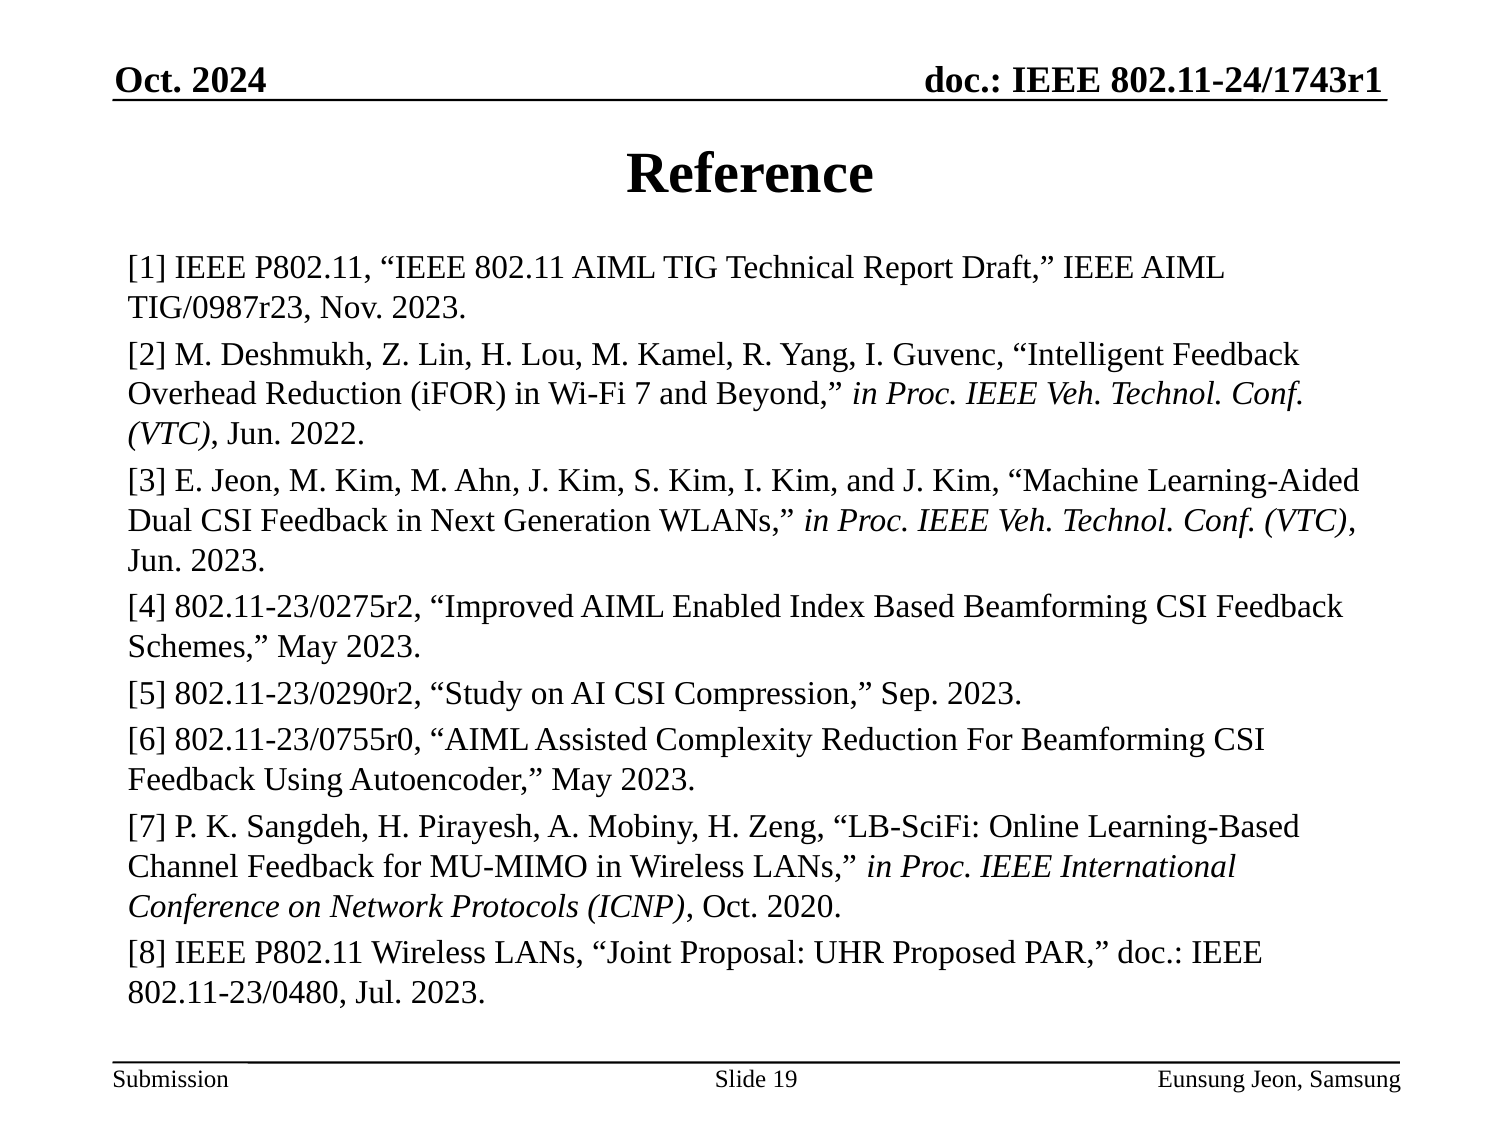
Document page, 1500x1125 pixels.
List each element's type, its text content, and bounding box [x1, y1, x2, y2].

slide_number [114, 54, 286, 101]
title Reference [112, 112, 1388, 226]
footer Eunsung Jeon, Samsung [1155, 1061, 1402, 1093]
slide_number Slide 19 [712, 1061, 800, 1093]
list [1] IEEE P802.11, “IEEE 802.11 AIML TIG Technical Report Draft,” IEEE AIML TIG/0987r23, Nov. 2023. [2] M. Deshmukh, Z. Lin, H. Lou, M. Kamel, R. Yang, I. Guvenc, “Intelligent Feedback Overhead Reduction (iFOR) in Wi-Fi 7 and Beyond,” in Proc. IEEE Veh. Technol. Conf. (VTC), Jun. 2022. [3] E. Jeon, M. Kim, M. Ahn, J. Kim, S. Kim, I. Kim, and J. Kim, “Machine Learning-Aided Dual CSI Feedback in Next Generation WLANs,” in Proc. IEEE Veh. Technol. Conf. (VTC), Jun. 2023. [4] 802.11-23/0275r2, “Improved AIML Enabled Index Based Beamforming CSI Feedback Schemes,” May 2023. [5] 802.11-23/0290r2, “Study on AI CSI Compression,” Sep. 2023. [6] 802.11-23/0755r0, “AIML Assisted Complexity Reduction For Beamforming CSI Feedback Using Autoencoder,” May 2023. [7] P. K. Sangdeh, H. Pirayesh, A. Mobiny, H. Zeng, “LB-SciFi: Online Learning-Based Channel Feedback for MU-MIMO in Wireless LANs,” in Proc. IEEE International Conference on Network Protocols (ICNP), Oct. 2020. [8] IEEE P802.11 Wireless LANs, “Joint Proposal: UHR Proposed PAR,” doc.: IEEE 802.11-23/0480, Jul. 2023. [112, 237, 1388, 1001]
